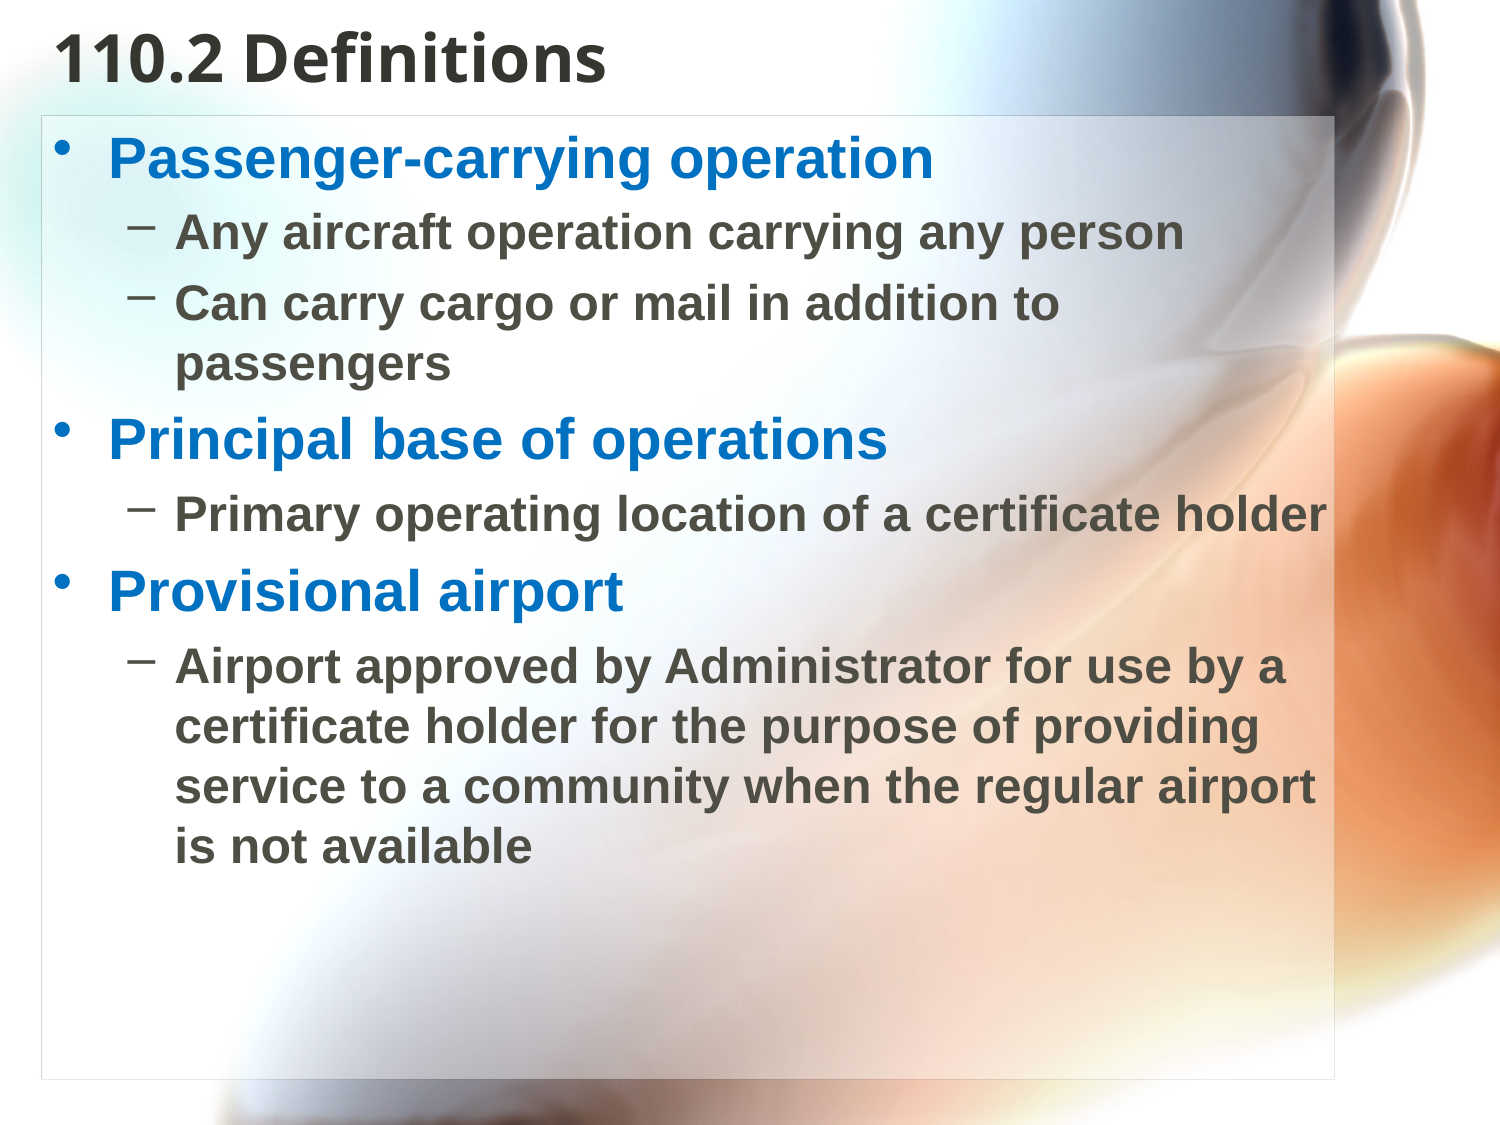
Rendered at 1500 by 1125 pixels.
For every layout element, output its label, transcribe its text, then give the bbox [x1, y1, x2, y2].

title 110.2 Definitions [37, 0, 1325, 112]
list Passenger-carrying operation Any aircraft operation carrying any person Can carry cargo or mail in addition to passengers Principal base of operations Primary operating location of a certificate holder Provisional airport Airport approved by Administrator for use by a certificate holder for the purpose of providing service to a community when the regular airport is not available [37, 112, 1363, 1075]
picture [0, 0, 1500, 1125]
